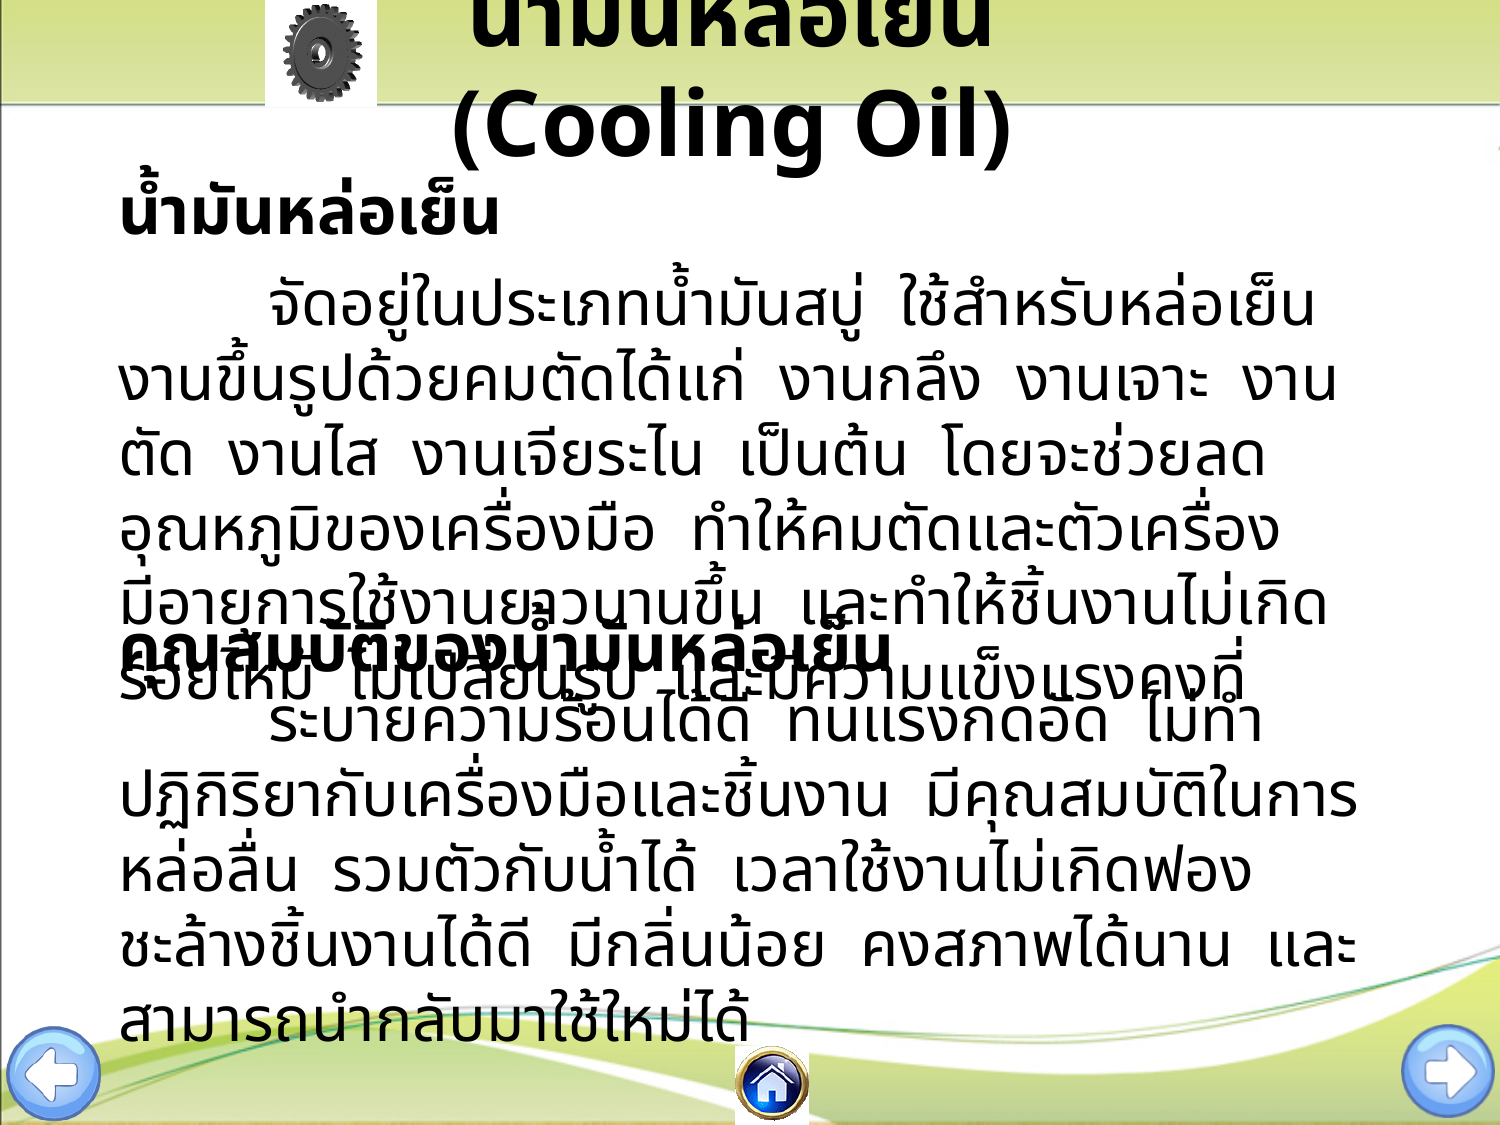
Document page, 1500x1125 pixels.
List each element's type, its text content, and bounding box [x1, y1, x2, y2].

text_box ระบายความร้อนได้ดี ทนแรงกดอัด ไม่ทำปฏิกิริยากับเครื่องมือและชิ้นงาน มีคุณสมบัติในการหล่อลื่น รวมตัวกับน้ำได้ เวลาใช้งานไม่เกิดฟอง ชะล้างชิ้นงานได้ดี มีกลิ่นน้อย คงสภาพได้นาน และสามารถนำกลับมาใช้ใหม่ได้ [46, 671, 1397, 1000]
text_box จัดอยู่ในประเภทน้ำมันสบู่ ใช้สำหรับหล่อเย็นงานขึ้นรูปด้วยคมตัดได้แก่ งานกลึง งานเจาะ งานตัด งานไส งานเจียระไน เป็นต้น โดยจะช่วยลดอุณหภูมิของเครื่องมือ ทำให้คมตัดและตัวเครื่องมีอายุการใช้งานยาวนานขึ้น และทำให้ชิ้นงานไม่เกิดรอยไหม้ ไม่เปลี่ยนรูป และมีความแข็งแรงคงที่ [46, 255, 1397, 587]
title น้ำมันหล่อเย็น (Cooling Oil) [377, 7, 1188, 113]
text_box คุณสมบัติของน้ำมันหล่อเย็น [103, 550, 1453, 739]
text_box น้ำมันหล่อเย็น [103, 113, 1453, 302]
picture [0, 0, 1500, 1125]
